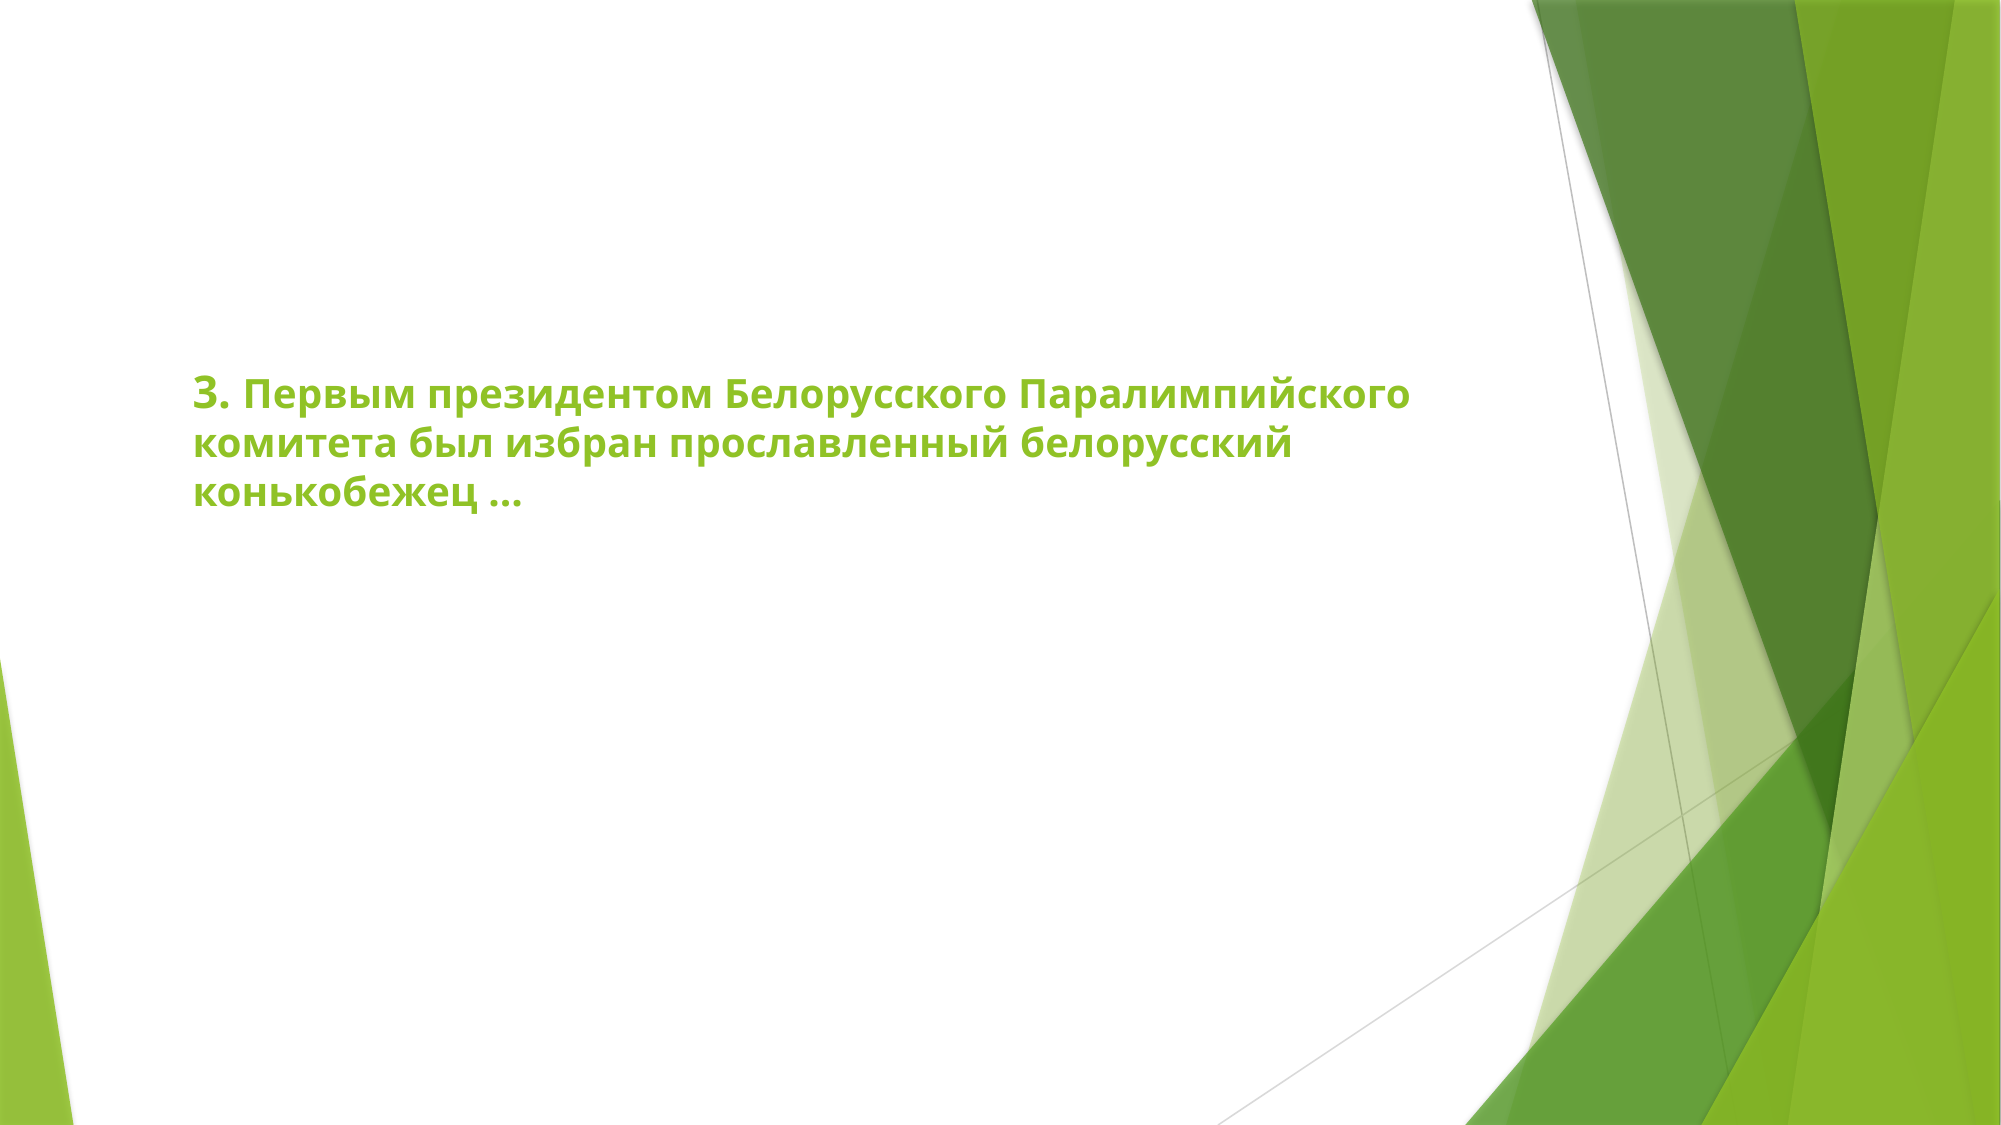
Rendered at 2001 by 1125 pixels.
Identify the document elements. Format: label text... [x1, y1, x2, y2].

title 3. Первым президентом Белорусского Паралимпийского комитета был избран прославленный белорусский конькобежец … [177, 355, 1588, 573]
